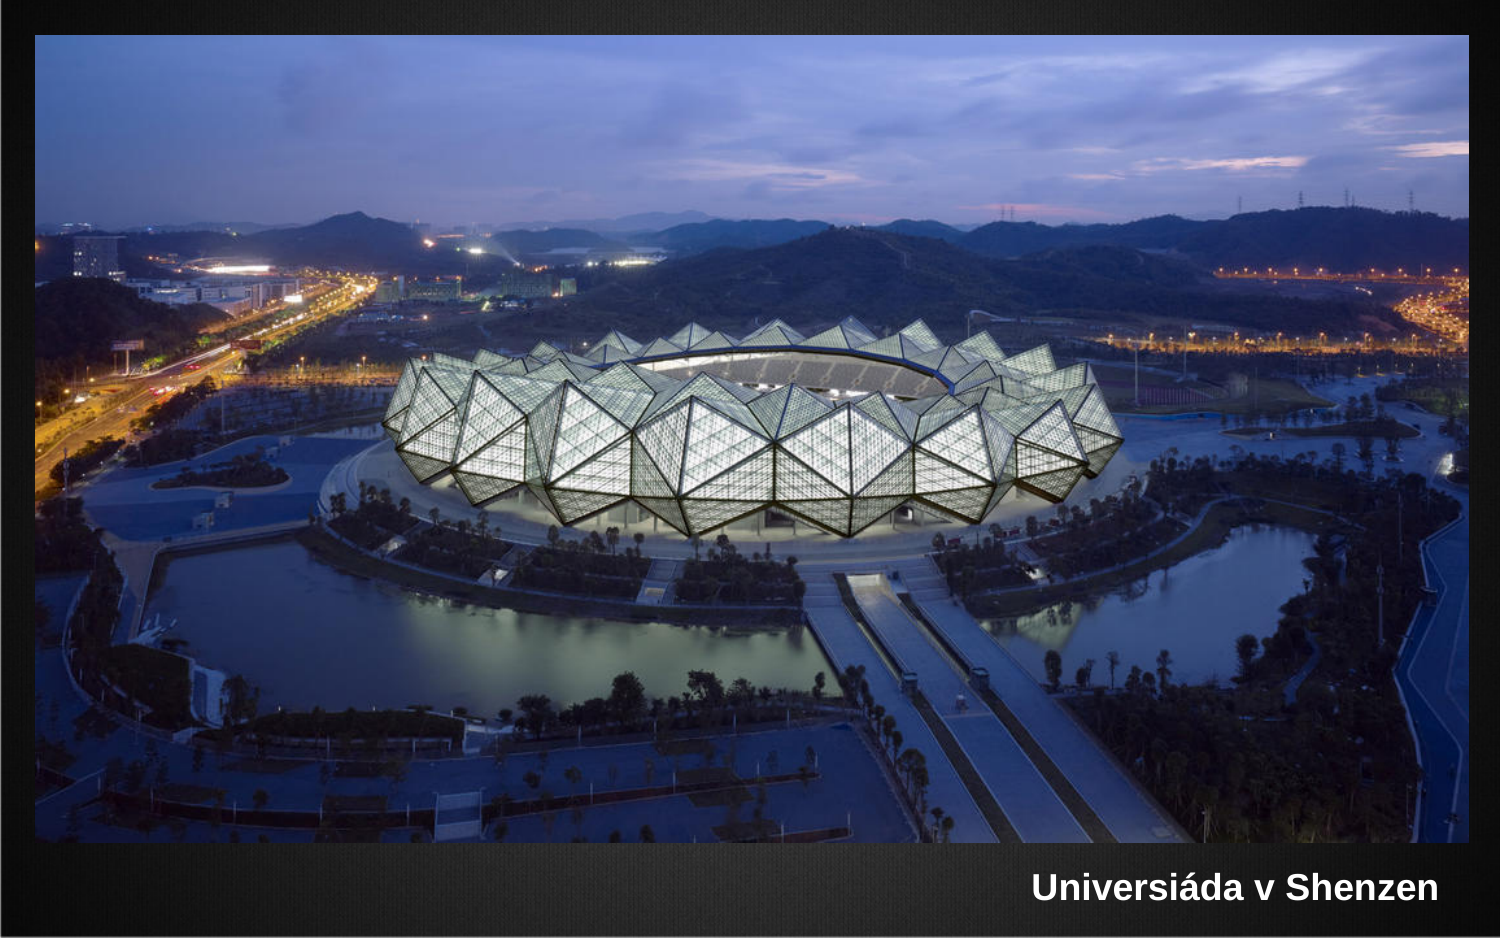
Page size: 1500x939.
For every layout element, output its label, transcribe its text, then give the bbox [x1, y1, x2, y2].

text_box Universiáda v Shenzen [738, 855, 1465, 916]
picture [0, 0, 1500, 938]
